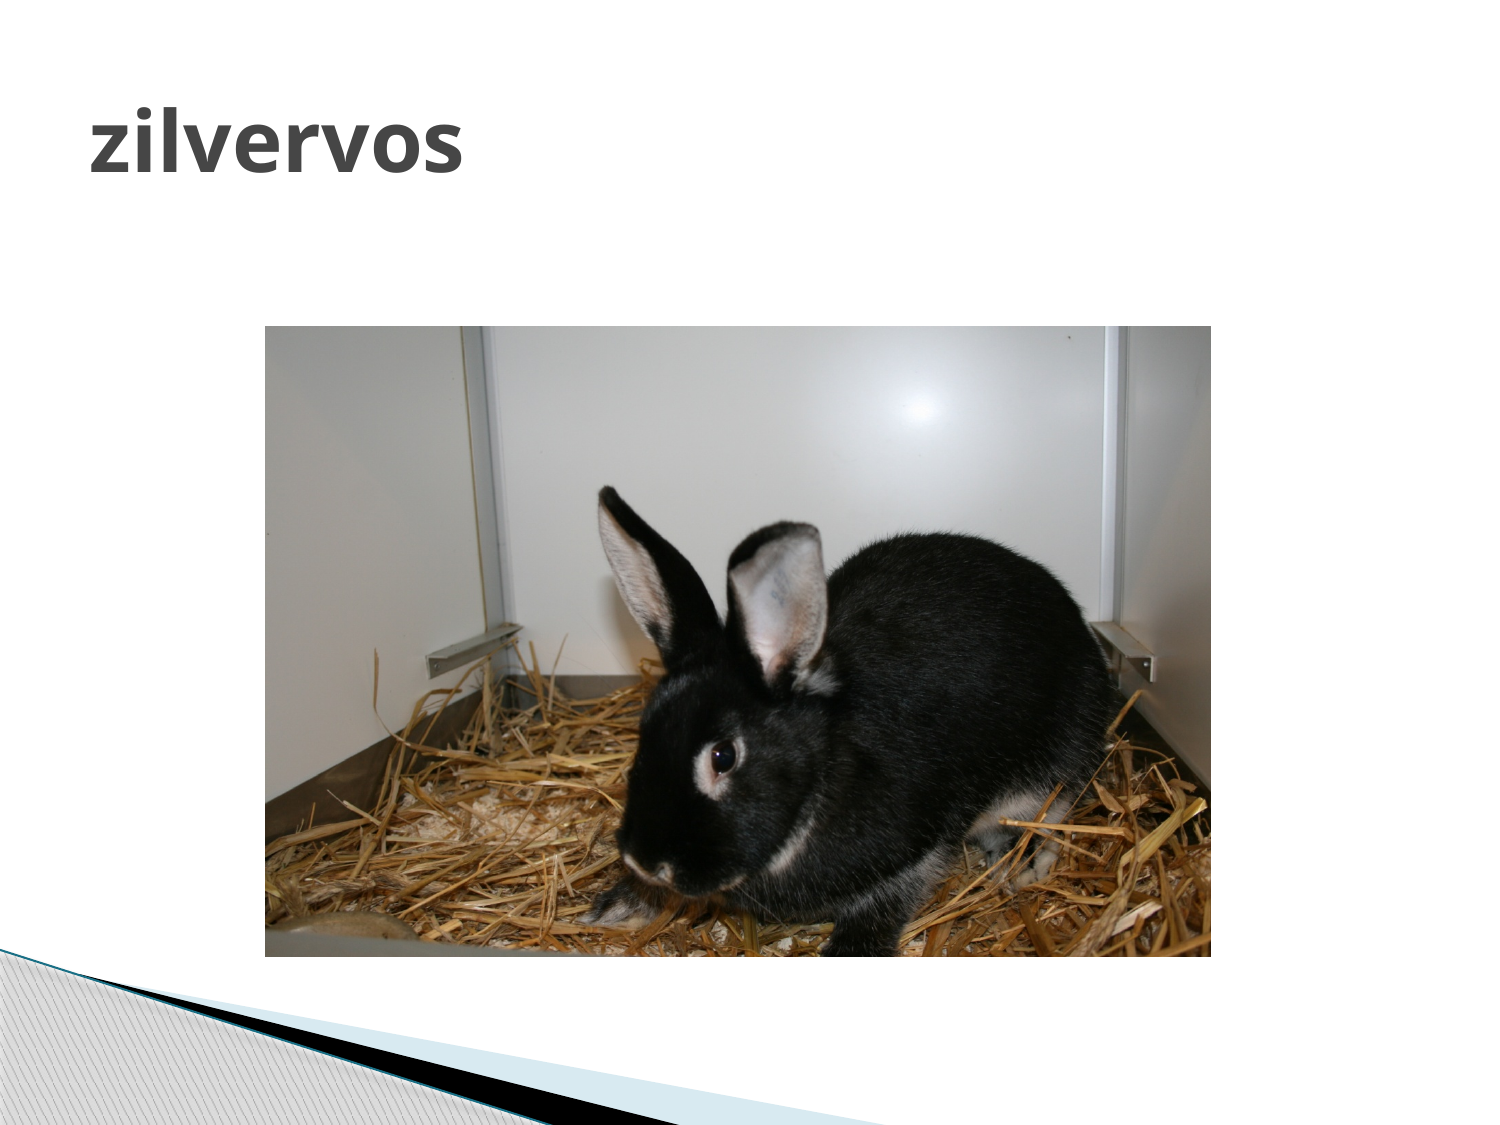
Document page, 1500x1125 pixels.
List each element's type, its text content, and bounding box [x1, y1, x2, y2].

title zilvervos [75, 45, 1425, 233]
picture [265, 325, 1211, 957]
